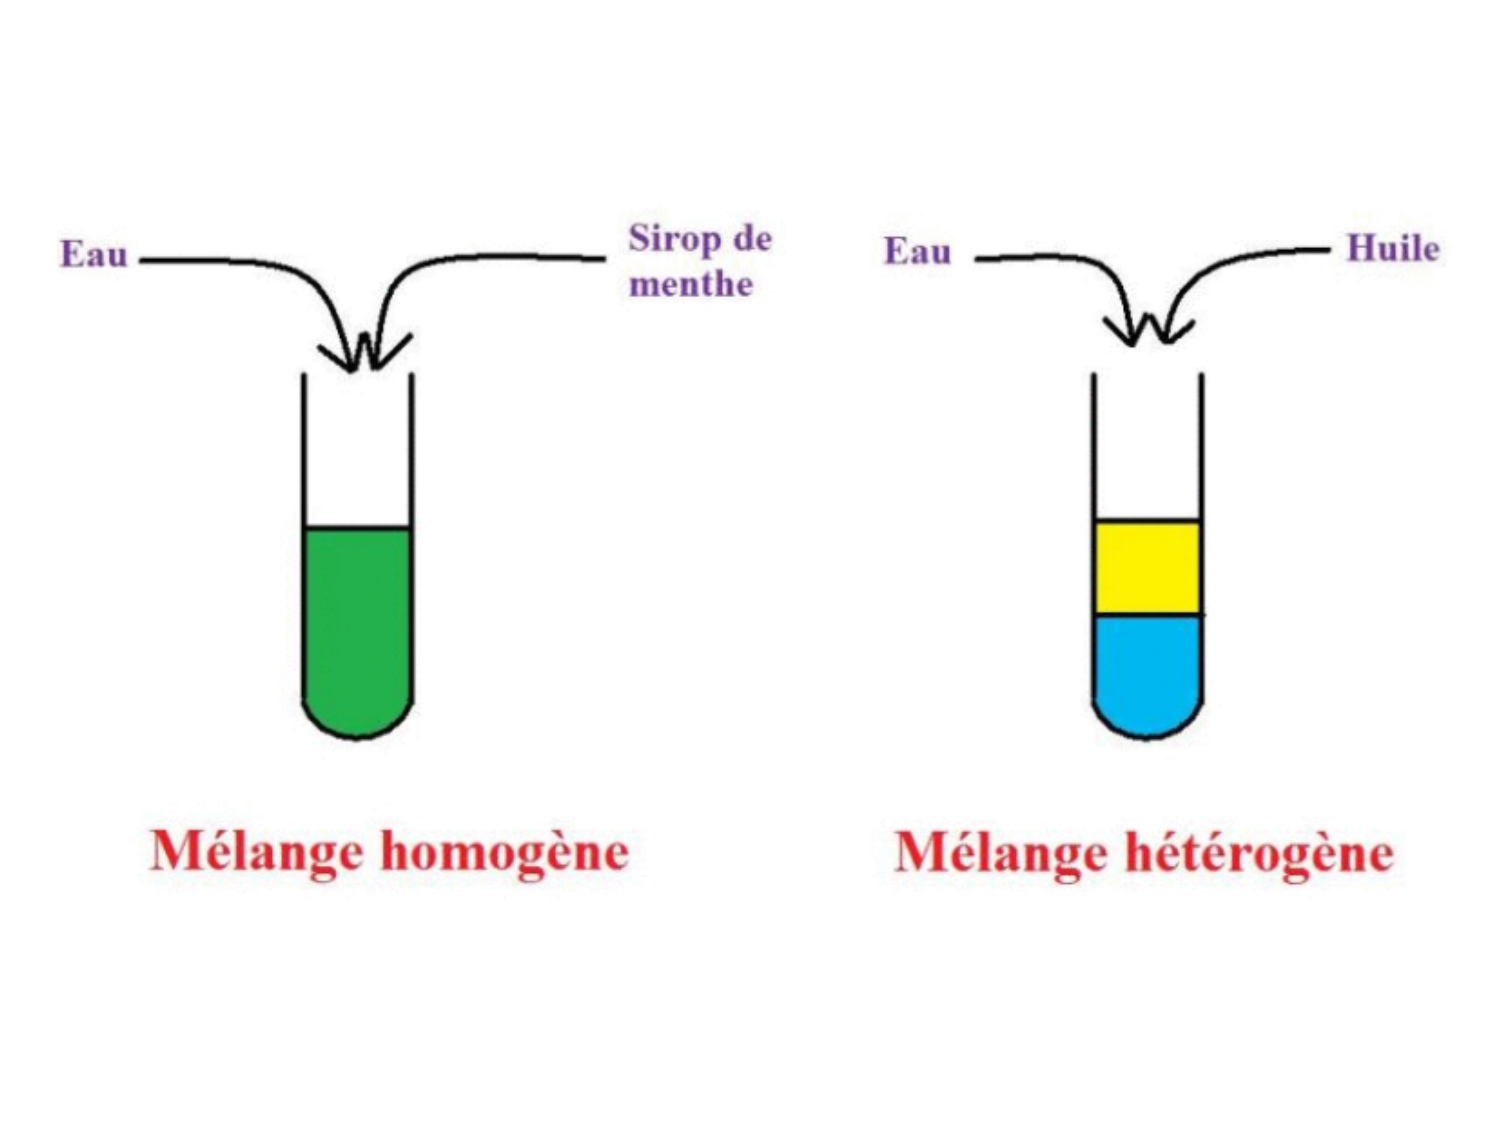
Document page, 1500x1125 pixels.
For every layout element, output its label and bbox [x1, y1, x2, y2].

picture [57, 198, 1454, 903]
